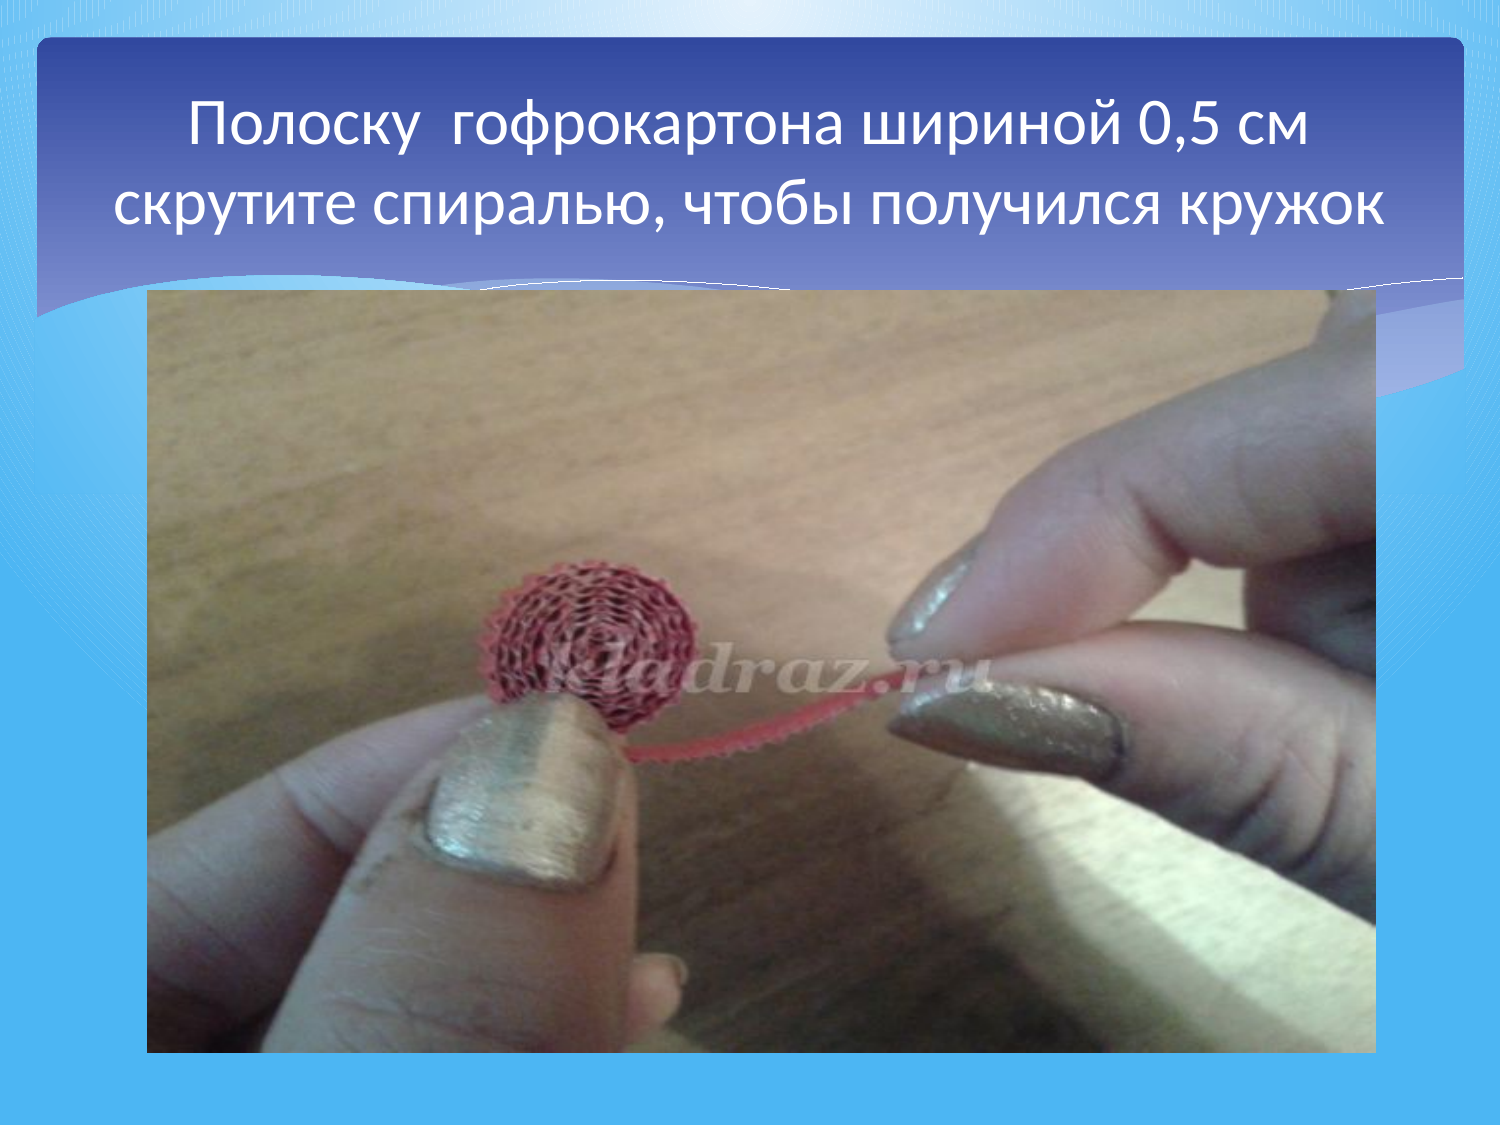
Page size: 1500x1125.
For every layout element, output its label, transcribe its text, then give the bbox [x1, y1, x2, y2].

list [147, 290, 1377, 1053]
title Полоску гофрокартона шириной 0,5 см скрутите спиралью, чтобы получился кружок [75, 55, 1425, 261]
